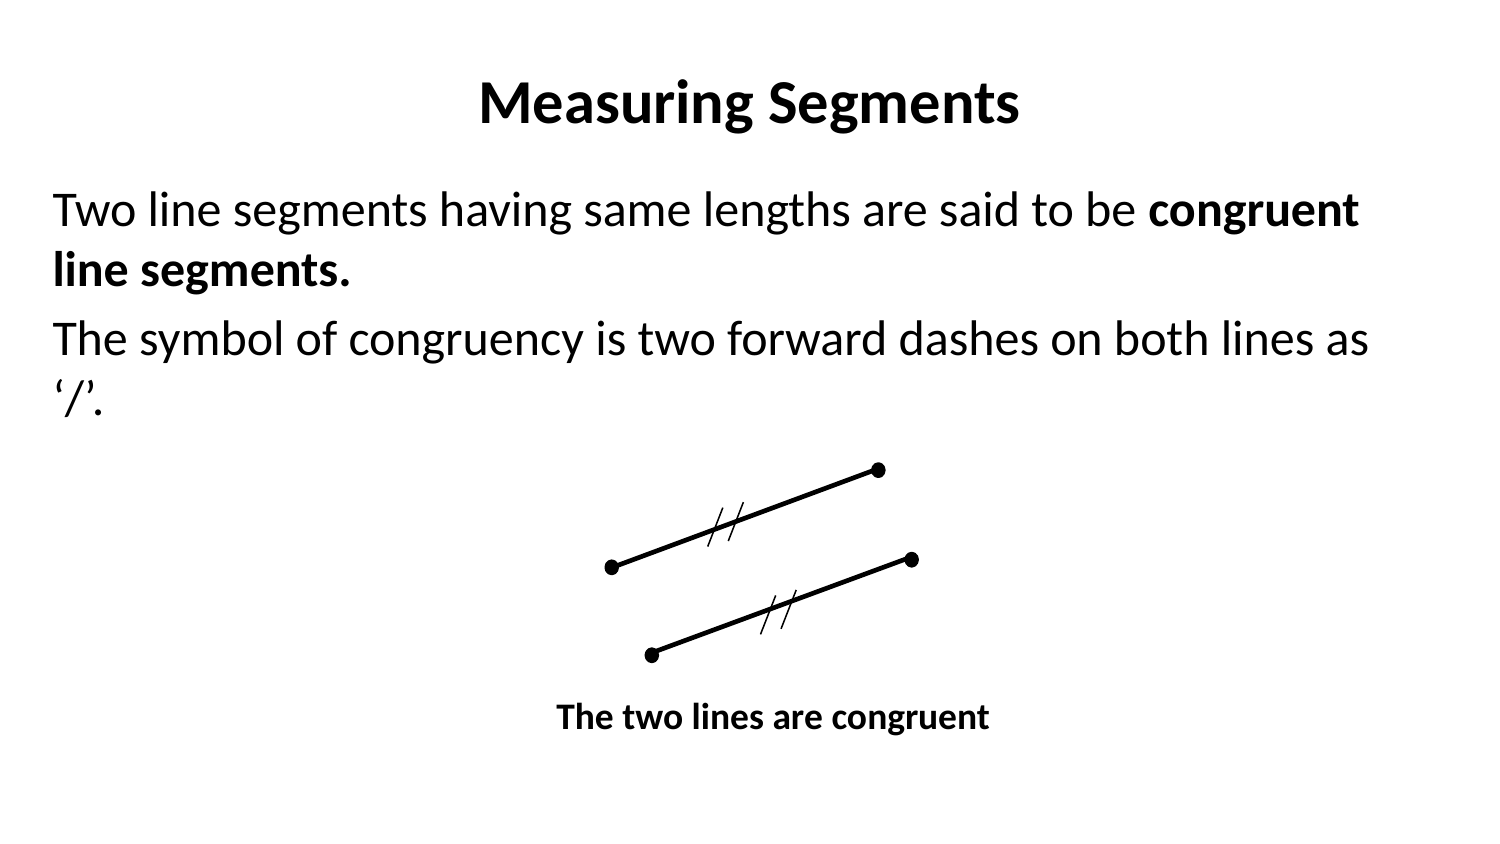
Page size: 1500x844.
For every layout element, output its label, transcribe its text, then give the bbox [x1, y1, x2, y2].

text_box [905, 551, 919, 567]
text_box The two lines are congruent [541, 684, 1051, 745]
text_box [780, 589, 797, 630]
text_box [871, 462, 886, 478]
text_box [649, 557, 910, 654]
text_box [707, 507, 724, 547]
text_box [612, 469, 875, 568]
subtitle Two line segments having same lengths are said to be congruent line segments. The symbol of congruency is two forward dashes on both lines as ‘/’. [37, 168, 1425, 841]
title Measuring Segments [206, 18, 1294, 168]
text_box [760, 595, 776, 635]
text_box [604, 561, 611, 576]
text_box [728, 501, 744, 542]
